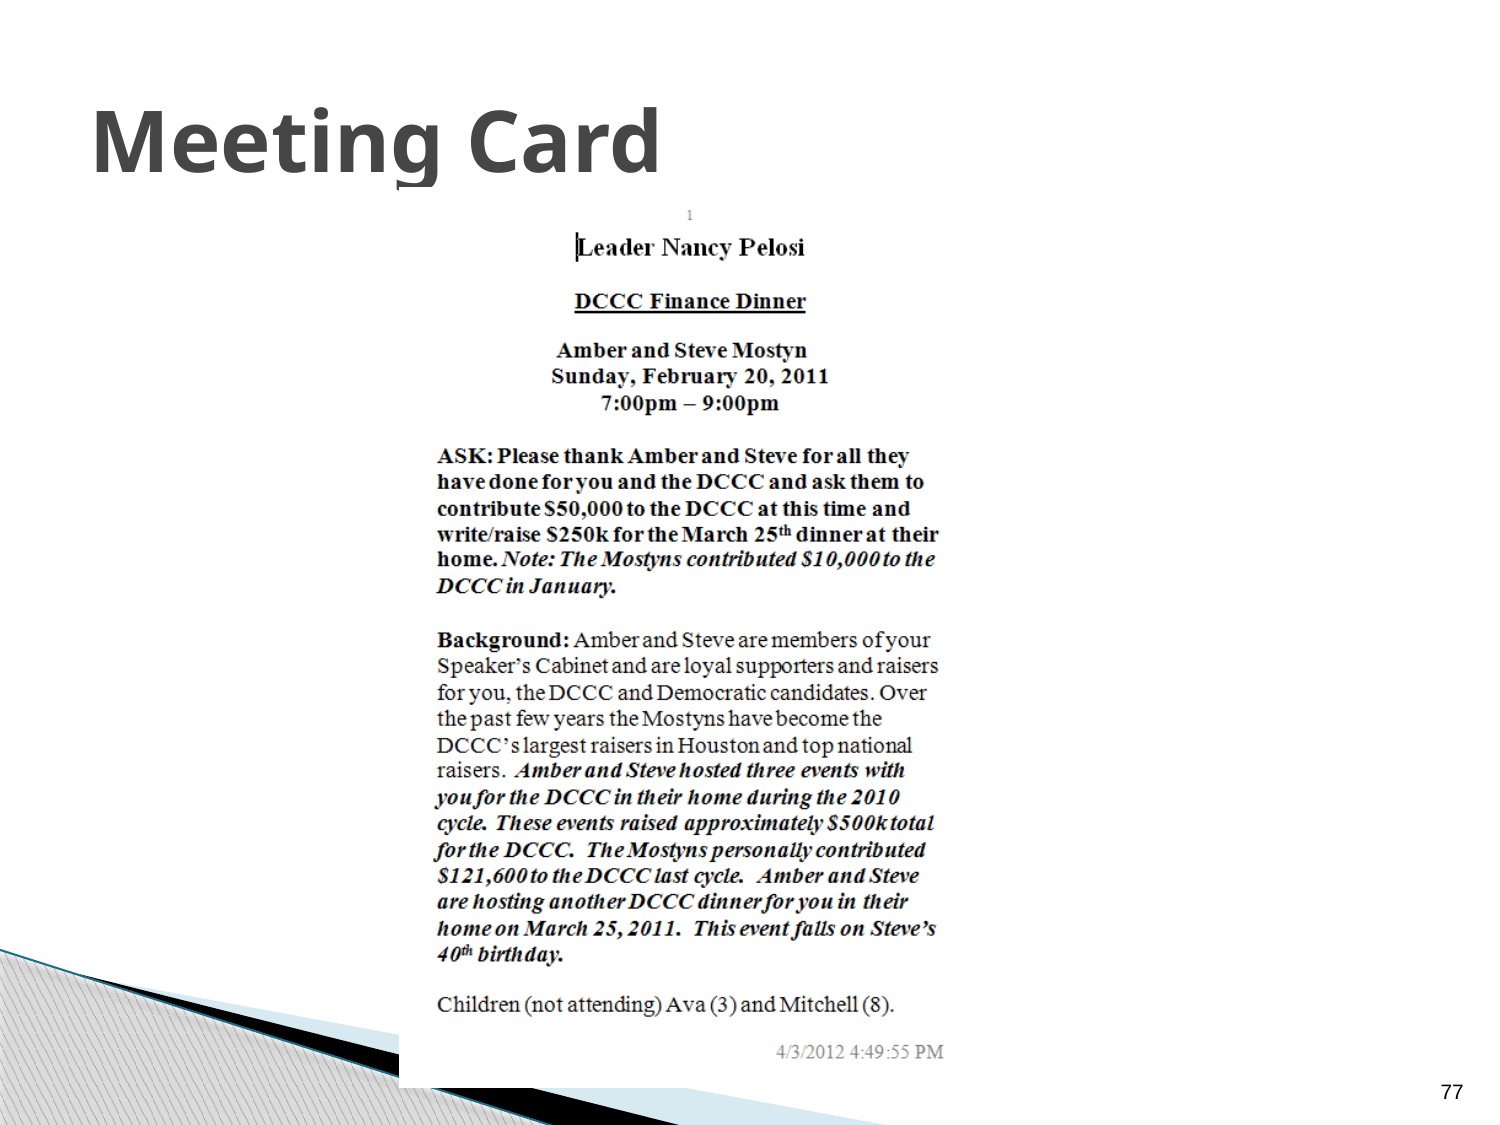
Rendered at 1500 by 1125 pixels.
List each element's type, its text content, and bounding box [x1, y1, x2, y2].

picture [399, 187, 986, 1088]
title Meeting Card [75, 45, 1425, 233]
slide_number 77 [1418, 1051, 1479, 1112]
